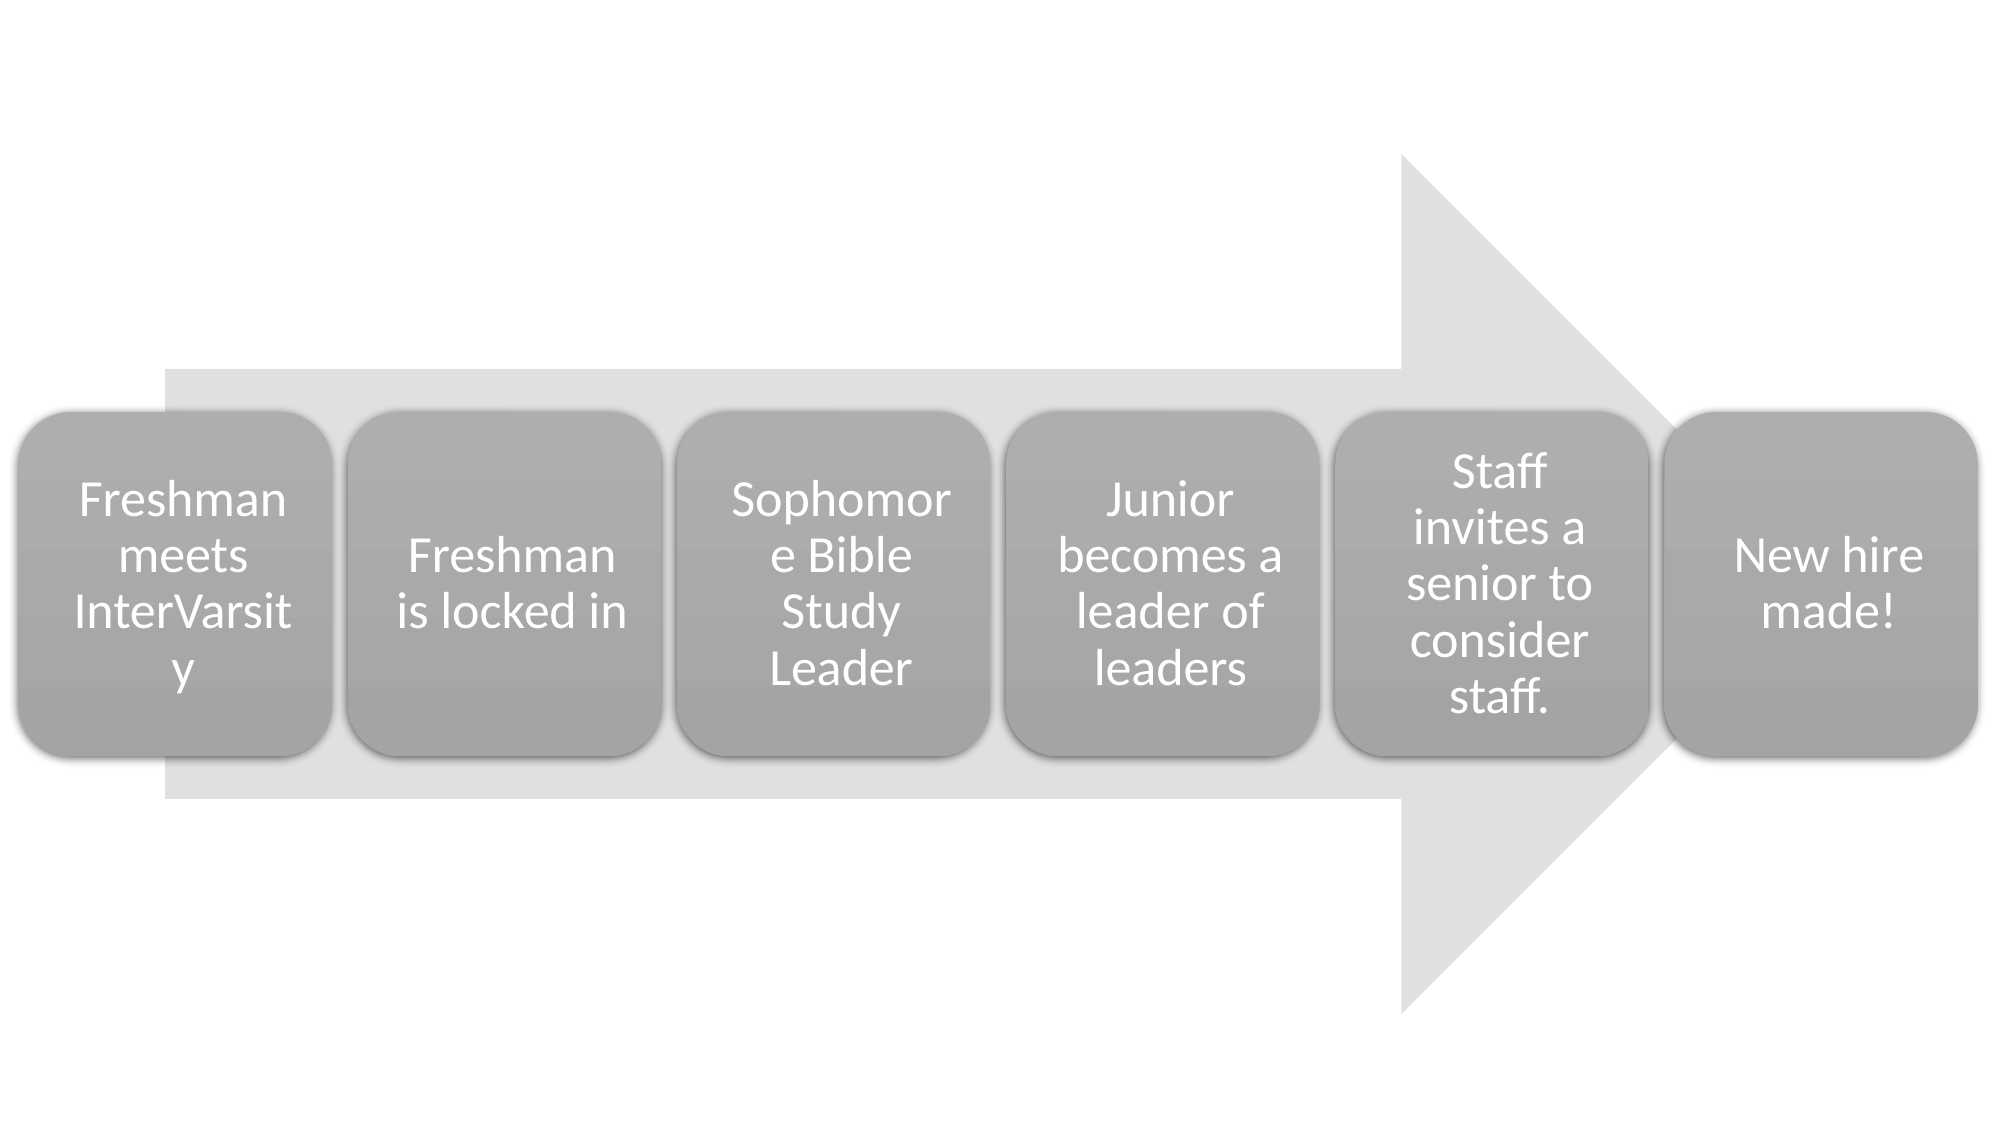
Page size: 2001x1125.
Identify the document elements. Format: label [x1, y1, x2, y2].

text_box [18, 153, 1979, 1014]
